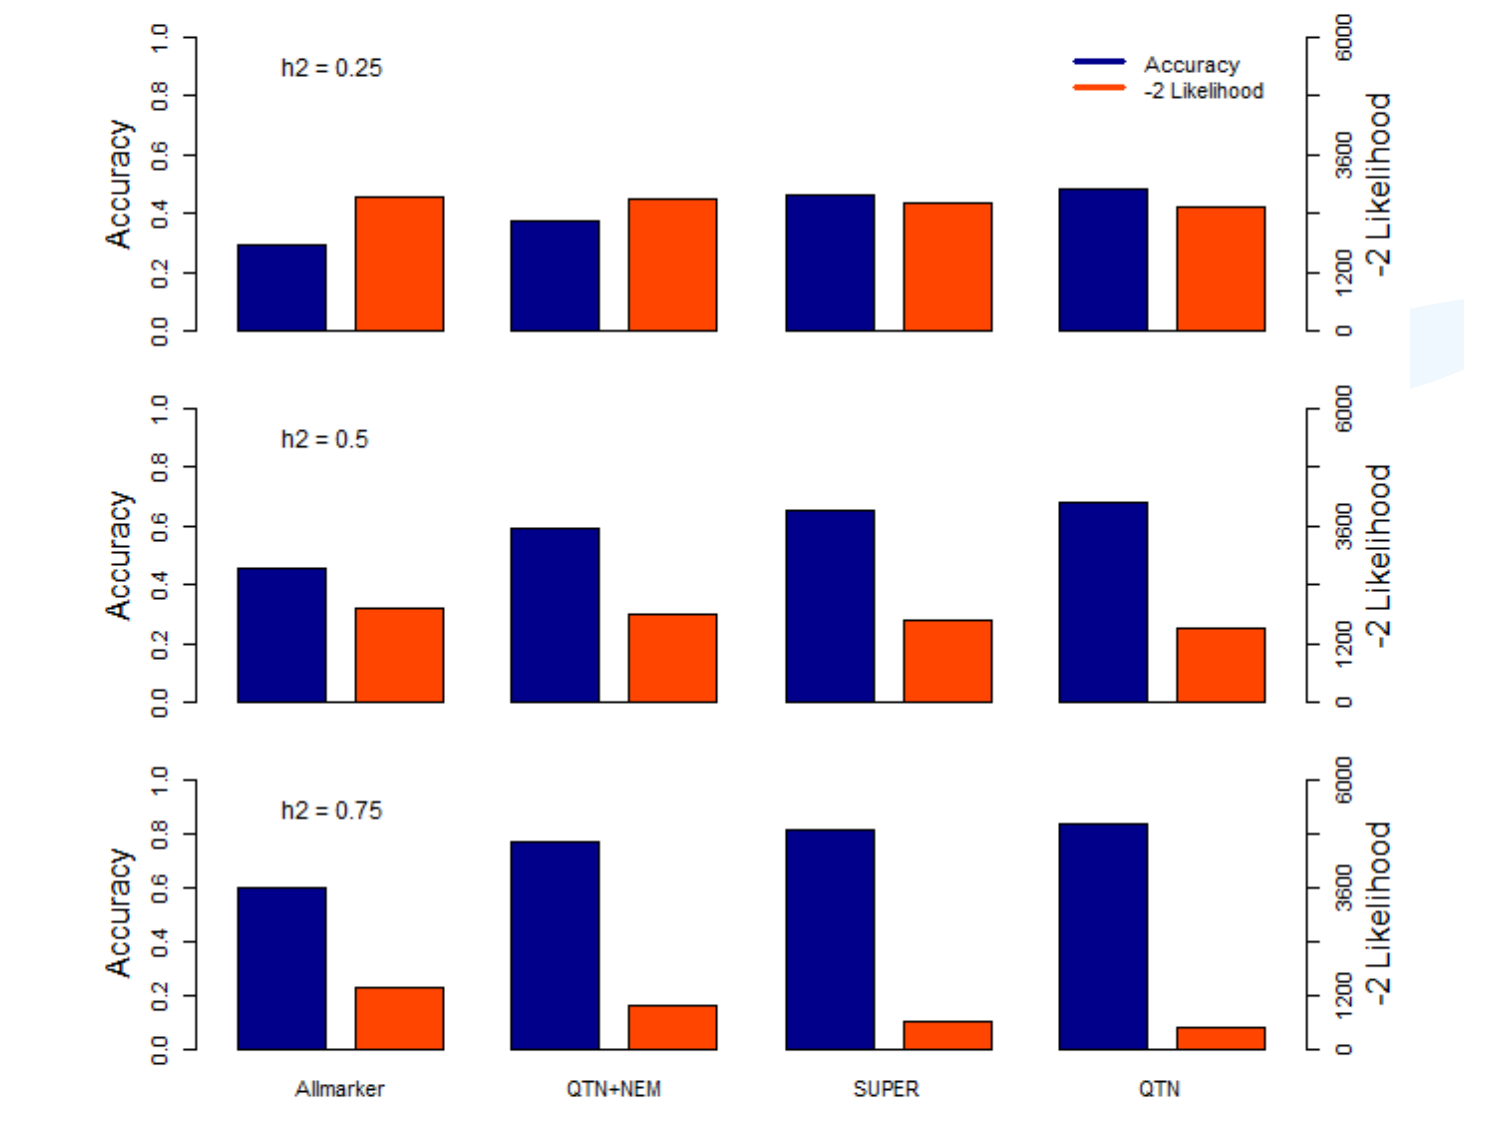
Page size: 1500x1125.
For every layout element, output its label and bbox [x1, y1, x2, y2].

picture [94, 0, 1411, 1113]
